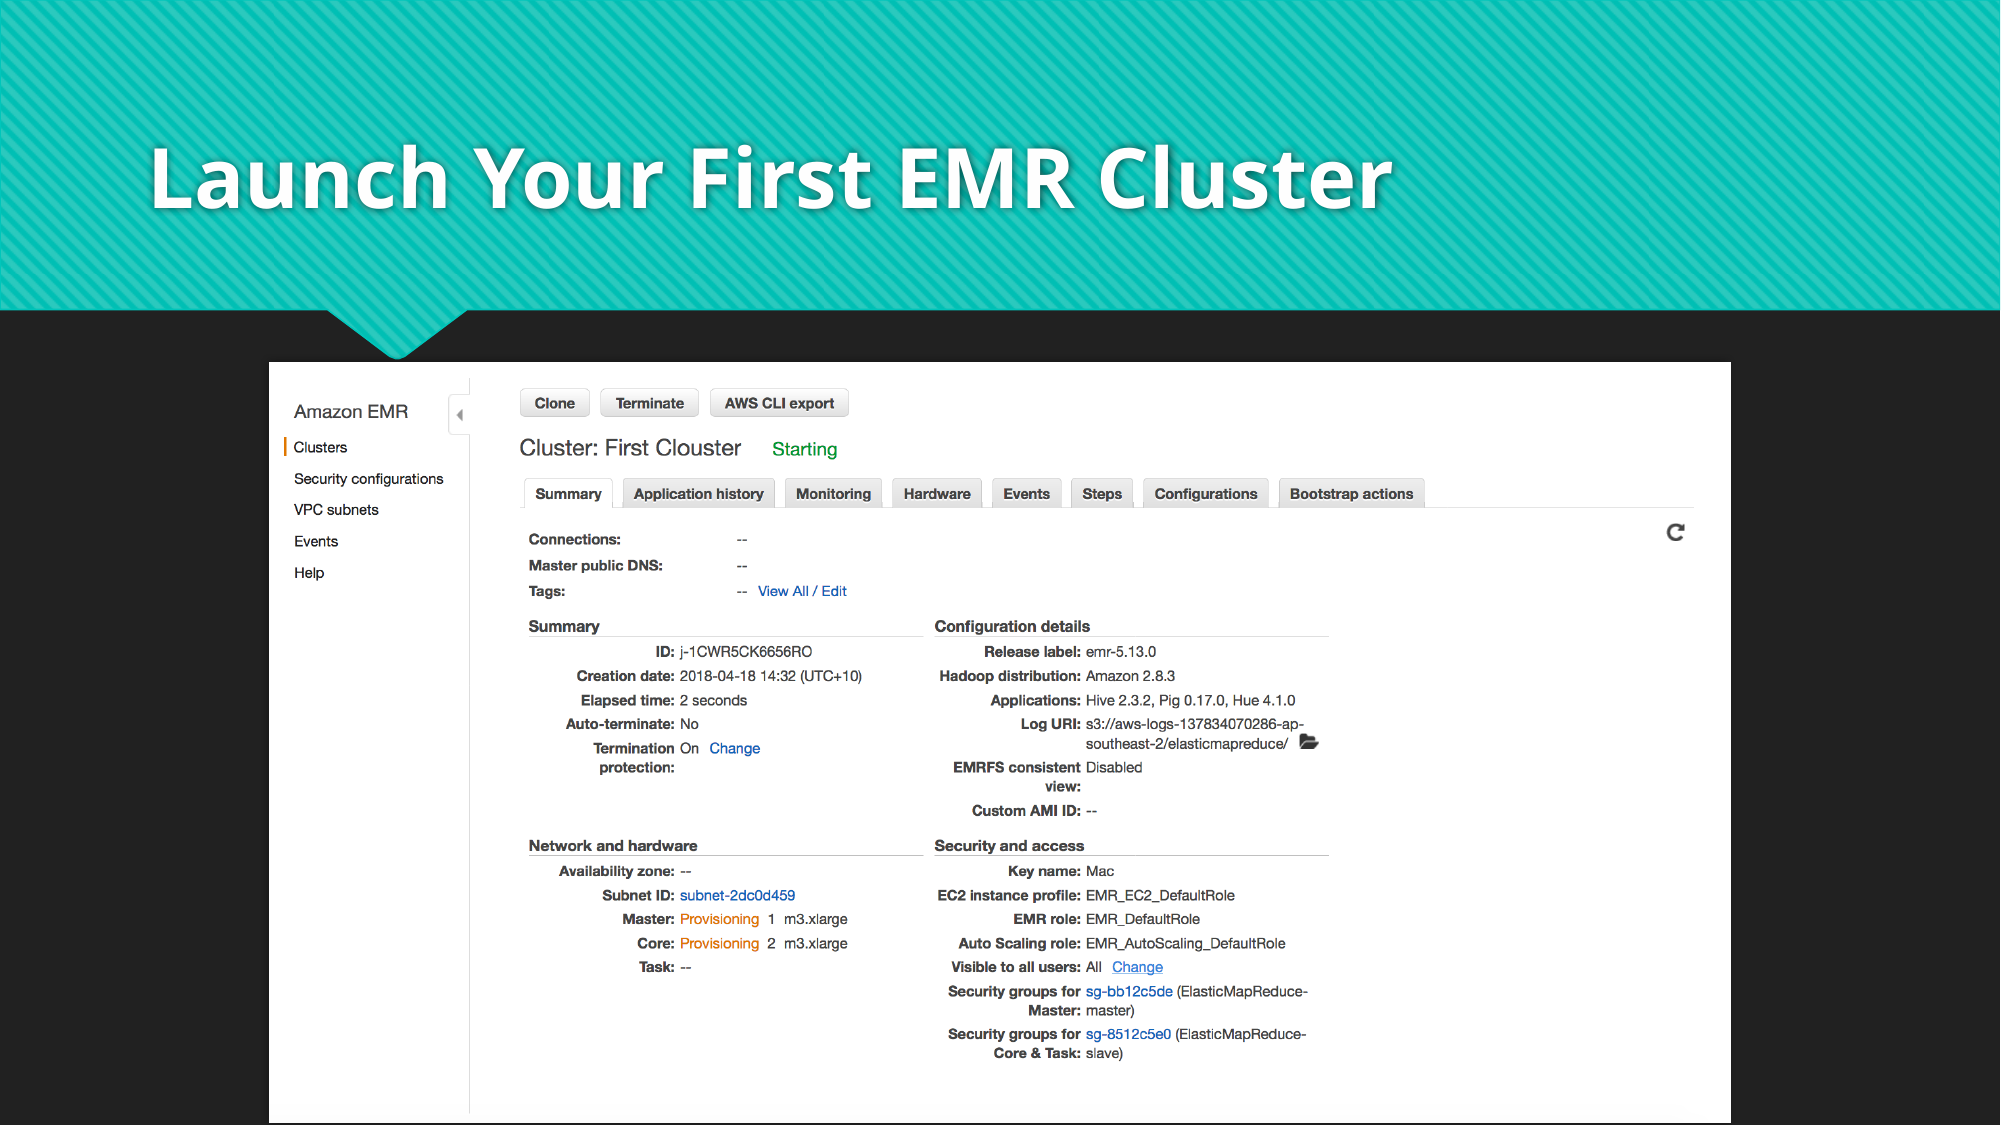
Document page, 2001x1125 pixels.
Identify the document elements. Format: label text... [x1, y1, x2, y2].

title Launch Your First EMR Cluster [132, 73, 1868, 233]
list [269, 362, 1731, 1123]
